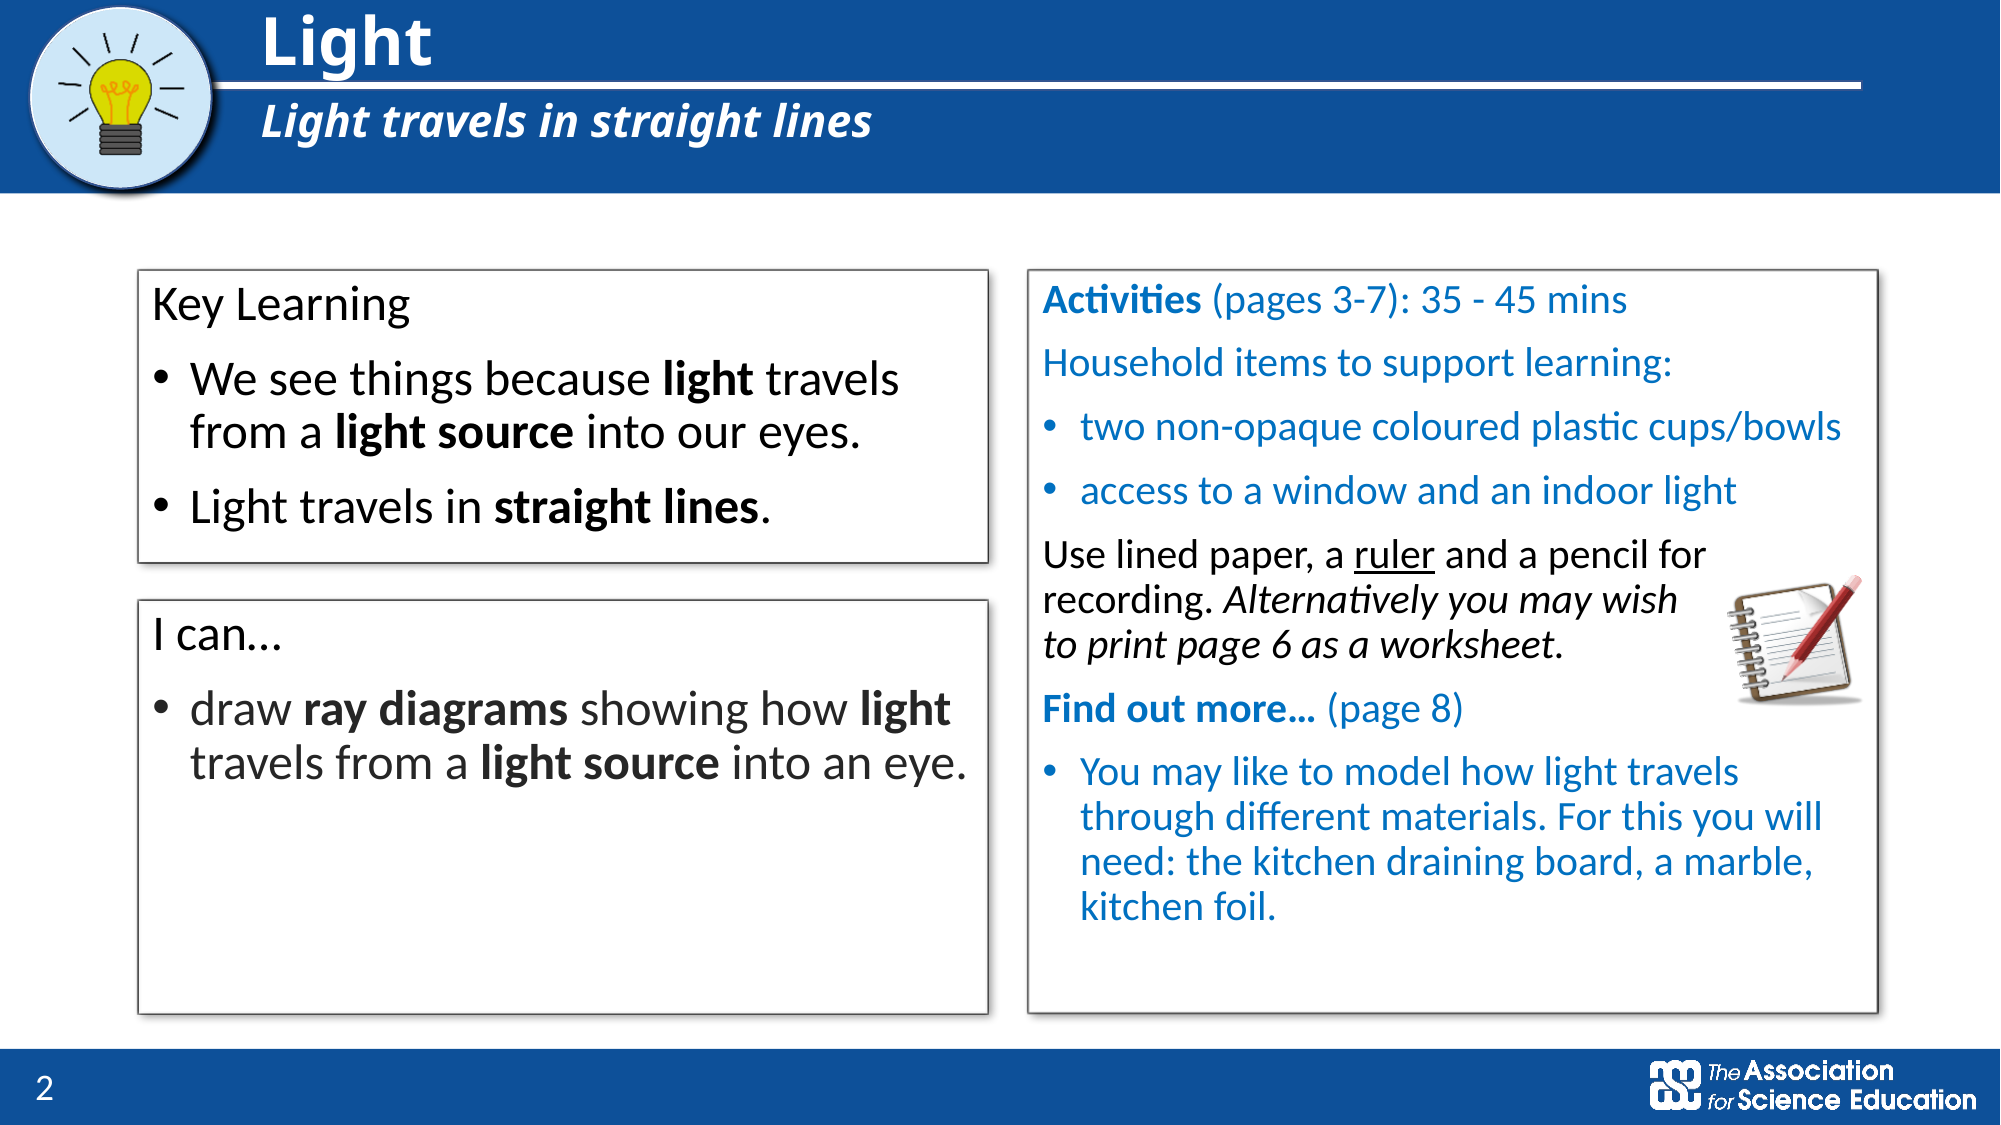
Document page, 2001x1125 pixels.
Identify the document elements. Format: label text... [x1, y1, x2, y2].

text_box Activities (pages 3-7): 35 - 45 mins Household items to support learning: two non-opaque coloured plastic cups/bowls access to a window and an indoor light Use lined paper, a ruler and a pencil for recording. Alternatively you may wish to print page 6 as a worksheet. Find out more… (page 8) You may like to model how light travels through different materials. For this you will need: the kitchen draining board, a marble, kitchen foil. [1030, 272, 1876, 1011]
picture [1650, 1060, 1976, 1110]
picture [1727, 575, 1865, 708]
list Light travels in straight lines [245, 91, 1971, 156]
title Light [245, 0, 1971, 88]
text_box I can… draw ray diagrams showing how light travels from a light source into an eye. [141, 603, 985, 1011]
picture [32, 9, 210, 187]
text_box Key Learning We see things because light travels from a light source into our eyes. Light travels in straight lines. [140, 272, 987, 561]
slide_number 2 [20, 1055, 107, 1115]
